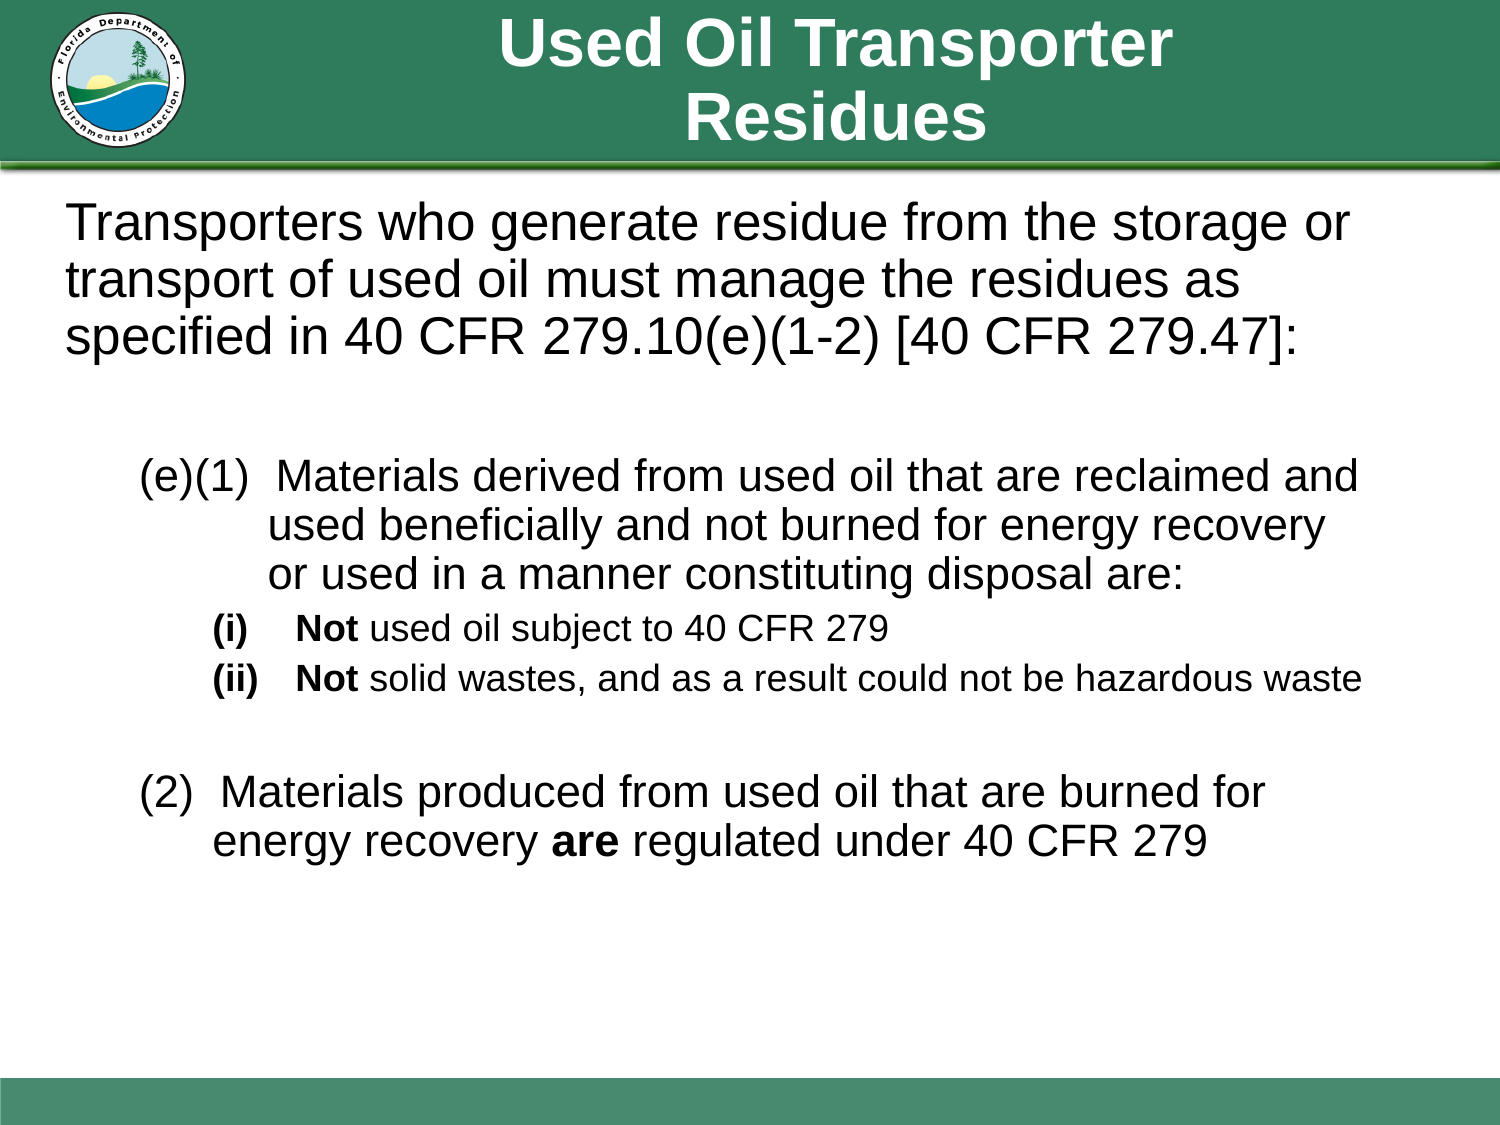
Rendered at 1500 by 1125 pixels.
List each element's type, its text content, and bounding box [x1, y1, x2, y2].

picture [0, 0, 1500, 1125]
list Transporters who generate residue from the storage or transport of used oil must manage the residues as specified in 40 CFR 279.10(e)(1-2) [40 CFR 279.47]: (e)(1) Materials derived from used oil that are reclaimed and used beneficially and not burned for energy recovery or used in a manner constituting disposal are: Not used oil subject to 40 CFR 279 Not solid wastes, and as a result could not be hazardous waste (2) Materials produced from used oil that are burned for energy recovery are regulated under 40 CFR 279 [50, 187, 1385, 976]
title Used Oil Transporter Residues [212, 0, 1461, 163]
